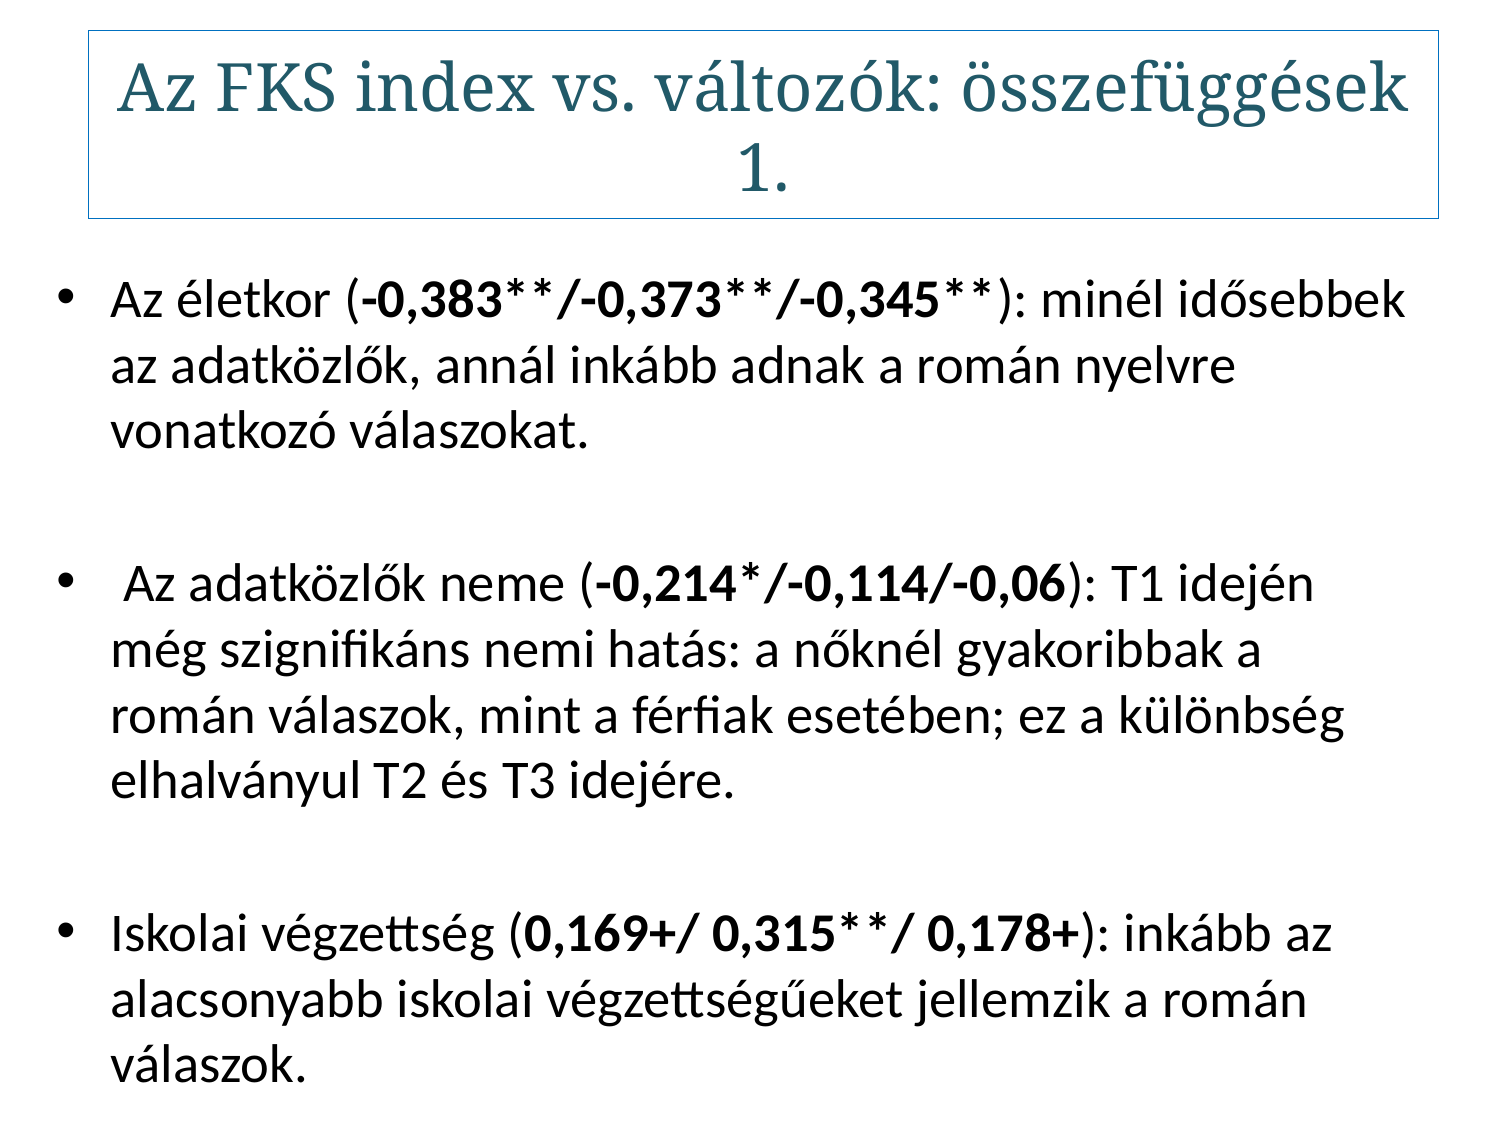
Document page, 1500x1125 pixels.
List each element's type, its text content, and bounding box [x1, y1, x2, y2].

list Az életkor (-0,383**/-0,373**/-0,345**): minél idősebbek az adatközlők, annál inkább adnak a román nyelvre vonatkozó válaszokat. Az adatközlők neme (-0,214*/-0,114/-0,06): T1 idején még szignifikáns nemi hatás: a nőknél gyakoribbak a román válaszok, mint a férfiak esetében; ez a különbség elhalványul T2 és T3 idejére. Iskolai végzettség (0,169+/ 0,315**/ 0,178+): inkább az alacsonyabb iskolai végzettségűeket jellemzik a román válaszok. [41, 255, 1436, 1106]
title Az FKS index vs. változók: összefüggések 1. [88, 30, 1439, 219]
